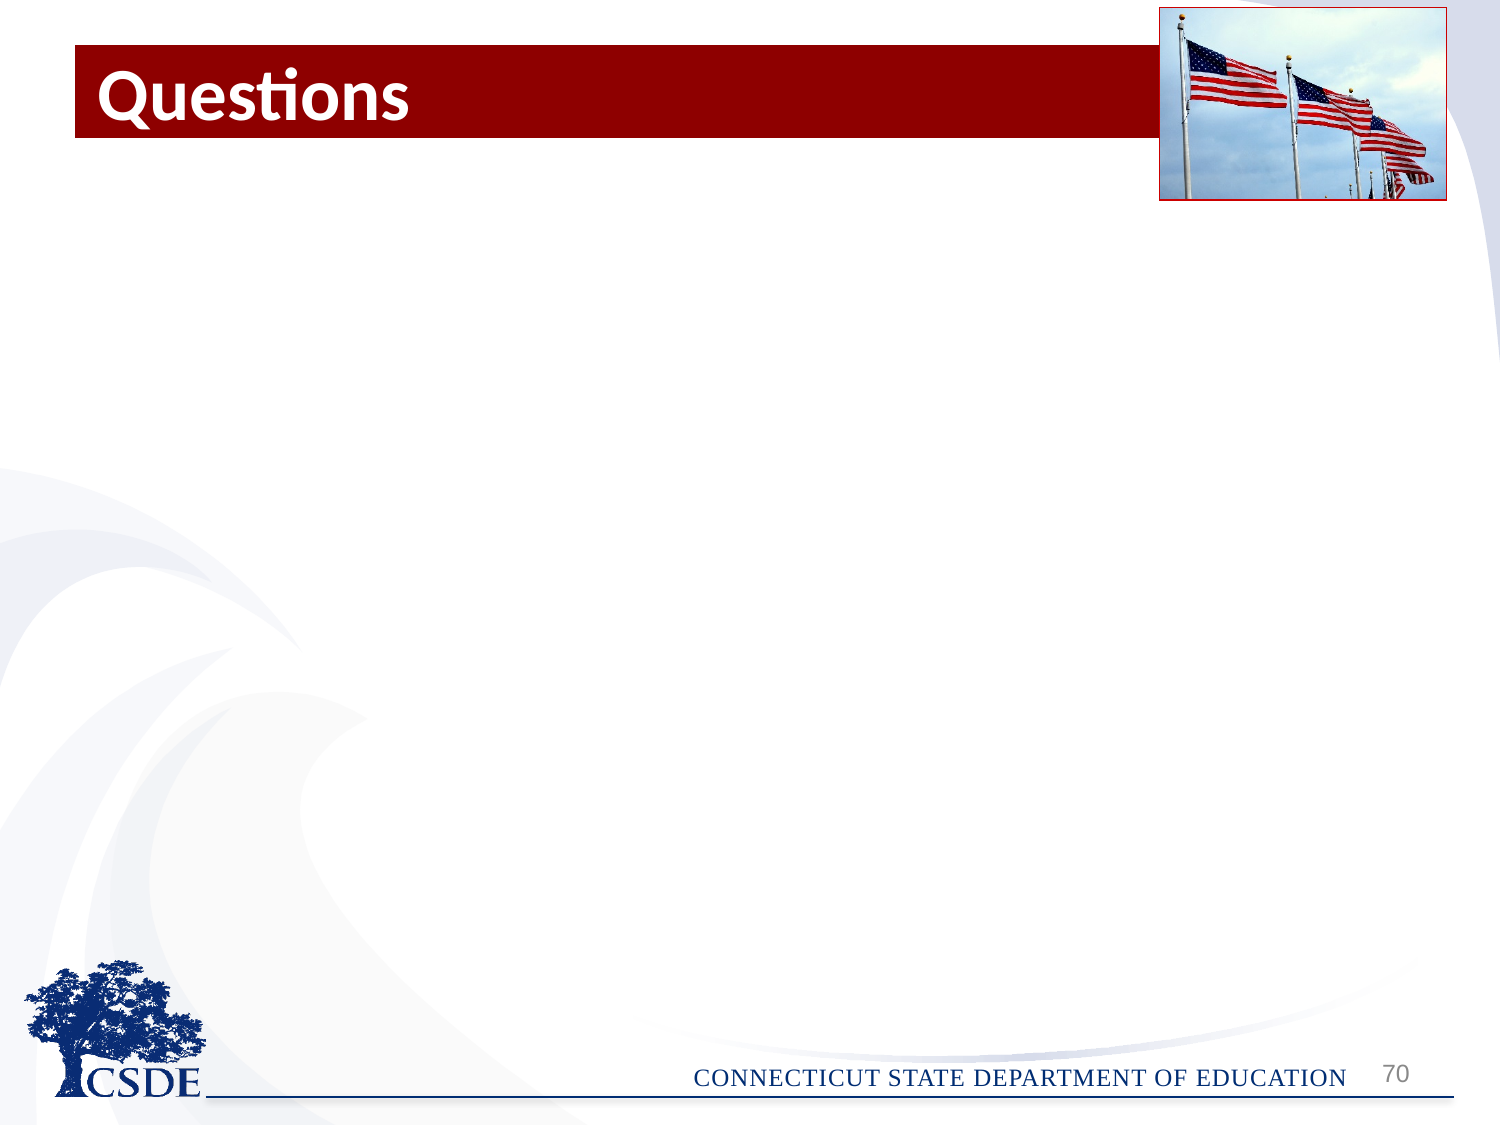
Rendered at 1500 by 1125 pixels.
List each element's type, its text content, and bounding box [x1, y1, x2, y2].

picture [24, 960, 206, 1097]
slide_number 70 [1074, 1042, 1425, 1103]
picture [1160, 8, 1446, 199]
title Questions [82, 50, 1433, 130]
